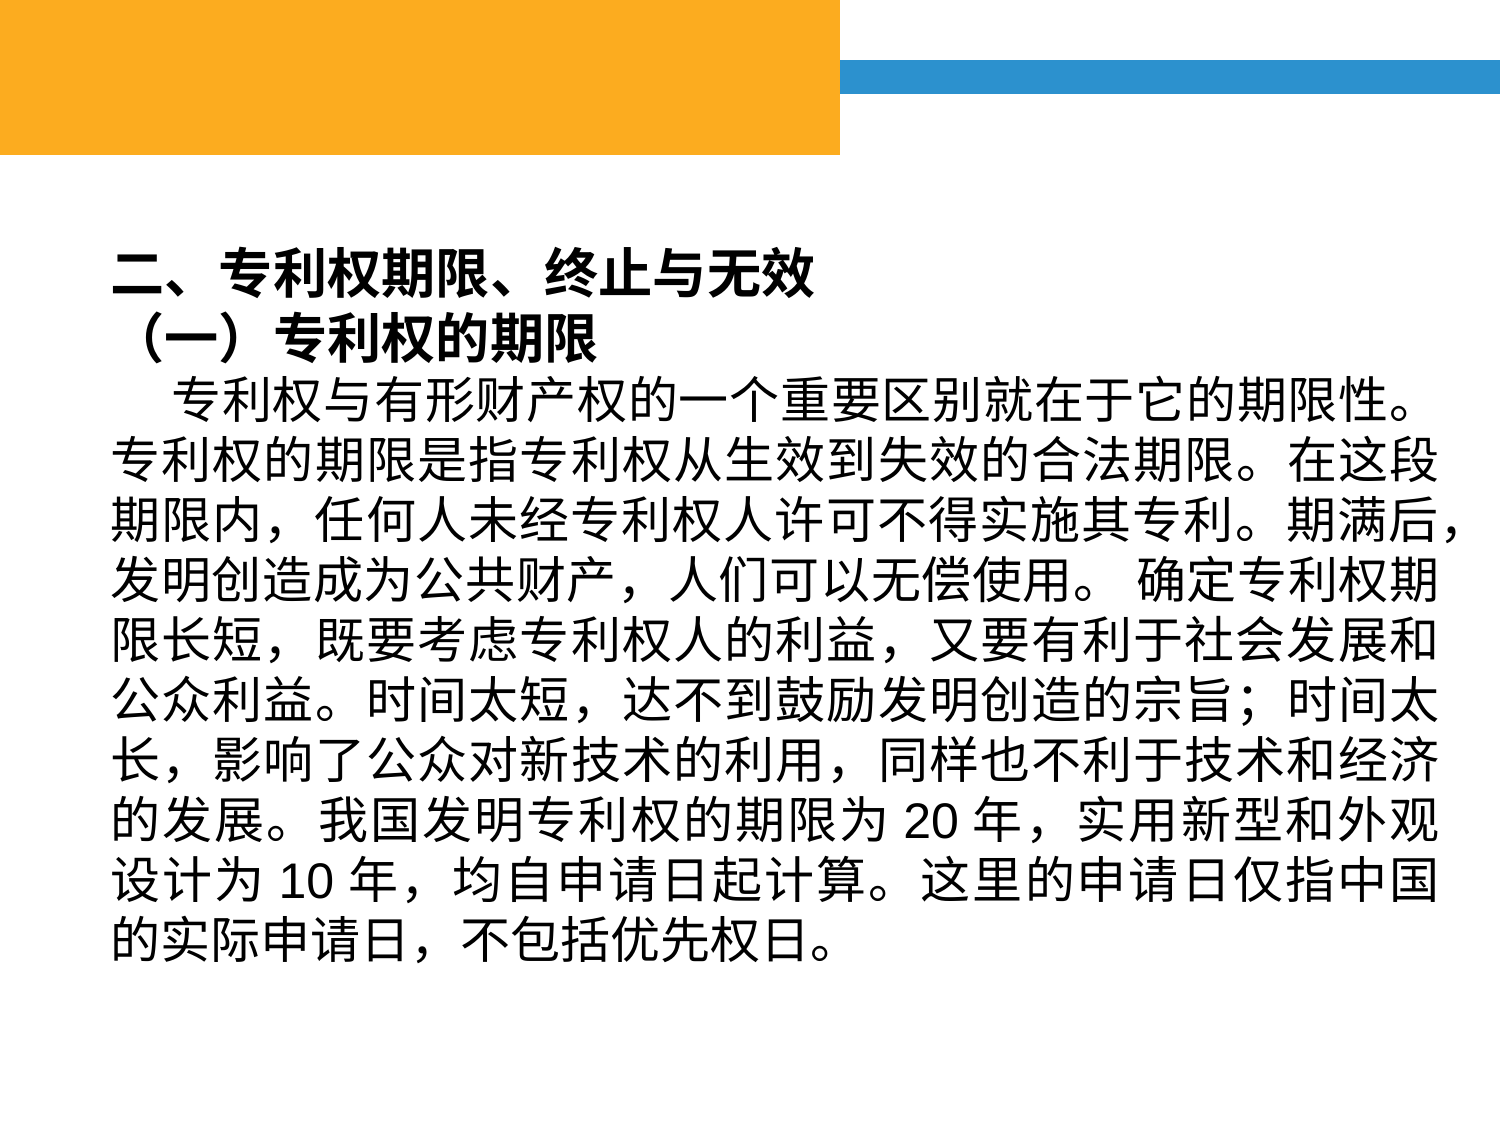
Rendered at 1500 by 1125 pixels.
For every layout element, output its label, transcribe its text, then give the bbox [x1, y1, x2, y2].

picture [0, 0, 1500, 1125]
text_box 二、专利权期限、终止与无效 （一）专利权的期限 专利权与有形财产权的一个重要区别就在于它的期限性。专利权的期限是指专利权从生效到失效的合法期限。在这段期限内，任何人未经专利权人许可不得实施其专利。期满后，发明创造成为公共财产，人们可以无偿使用。 确定专利权期限长短，既要考虑专利权人的利益，又要有利于社会发展和公众利益。时间太短，达不到鼓励发明创造的宗旨；时间太长，影响了公众对新技术的利用，同样也不利于技术和经济的发展。我国发明专利权的期限为20年，实用新型和外观设计为10年，均自申请日起计算。这里的申请日仅指中国的实际申请日，不包括优先权日。 [95, 231, 1455, 977]
